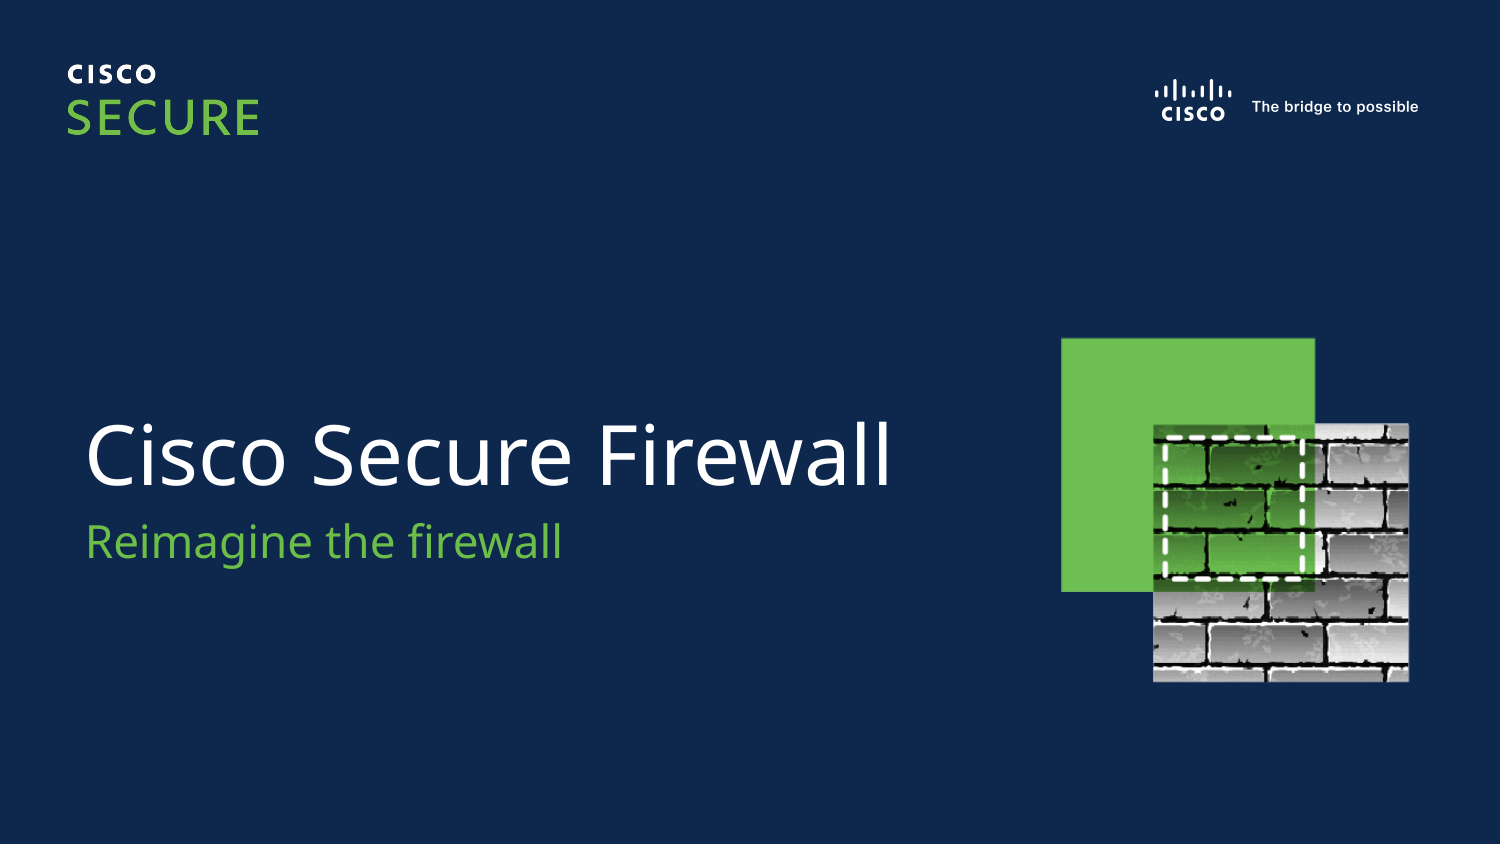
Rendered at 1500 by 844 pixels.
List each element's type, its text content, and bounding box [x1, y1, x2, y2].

picture [1009, 288, 1455, 734]
title Cisco Secure Firewall [69, 405, 1004, 512]
picture [40, 36, 286, 163]
list Reimagine the firewall [69, 512, 1004, 559]
picture [1155, 79, 1418, 121]
